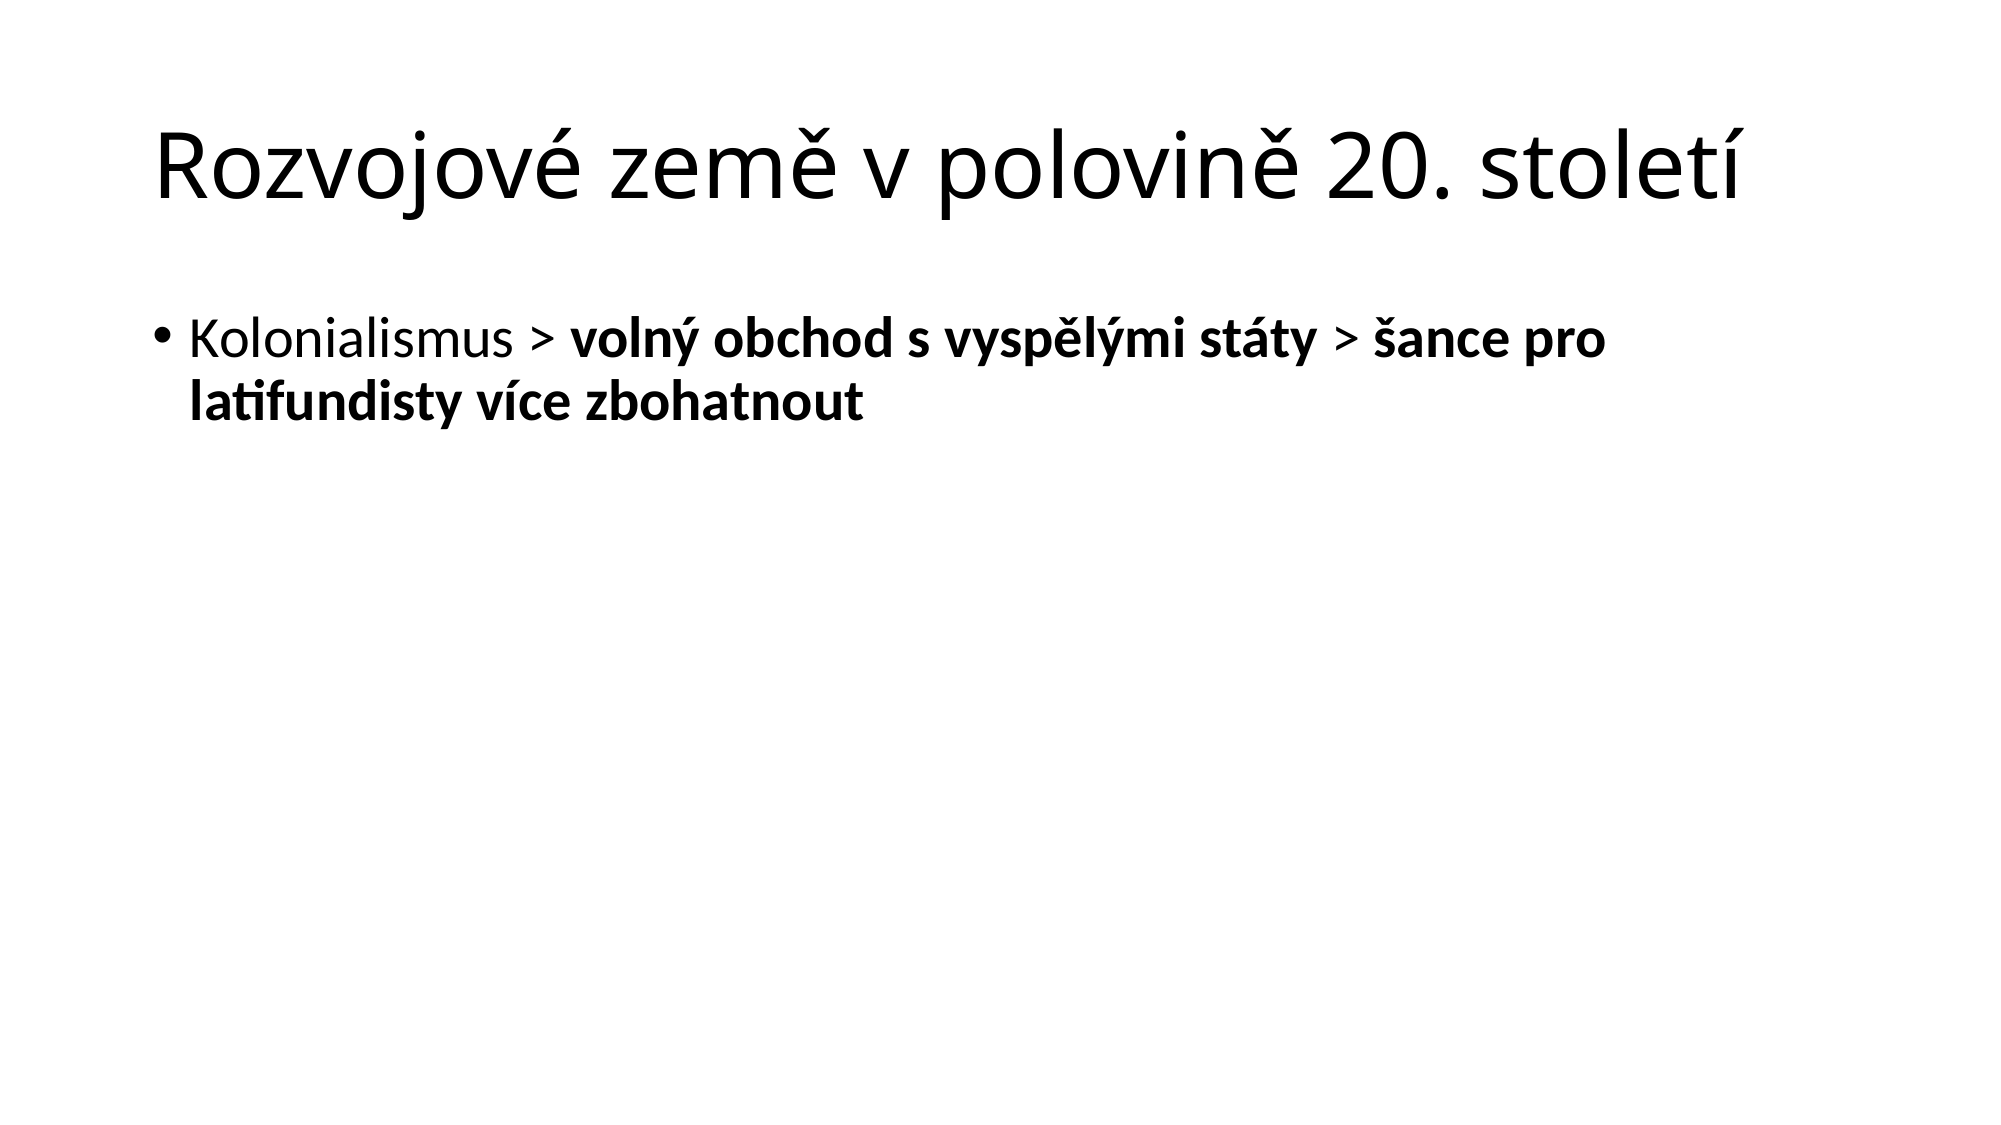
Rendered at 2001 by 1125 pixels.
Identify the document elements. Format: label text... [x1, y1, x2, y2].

list Kolonialismus > volný obchod s vyspělými státy > šance pro latifundisty více zbohatnout [137, 299, 1863, 1014]
title Rozvojové země v polovině 20. století [137, 59, 1863, 278]
